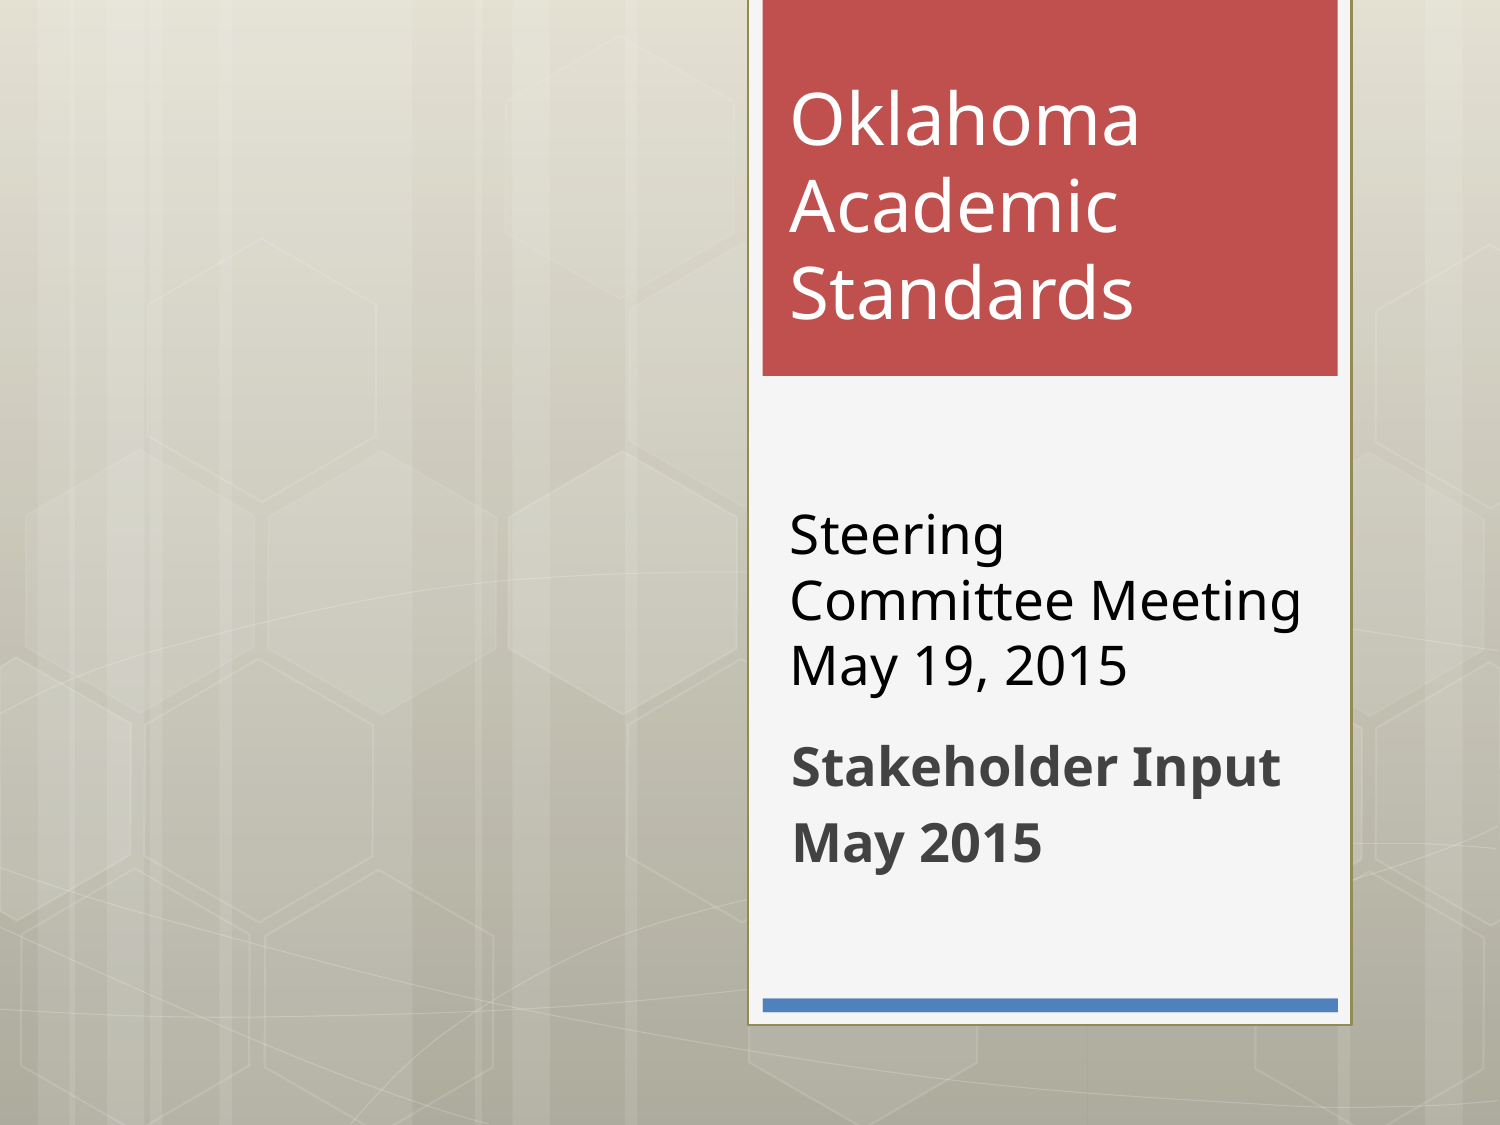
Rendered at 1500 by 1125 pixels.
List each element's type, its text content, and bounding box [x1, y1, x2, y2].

text_box Steering Committee Meeting May 19, 2015 [774, 424, 1319, 705]
title Oklahoma Academic Standards [774, 62, 1319, 342]
subtitle Stakeholder Input May 2015 [776, 725, 1320, 933]
